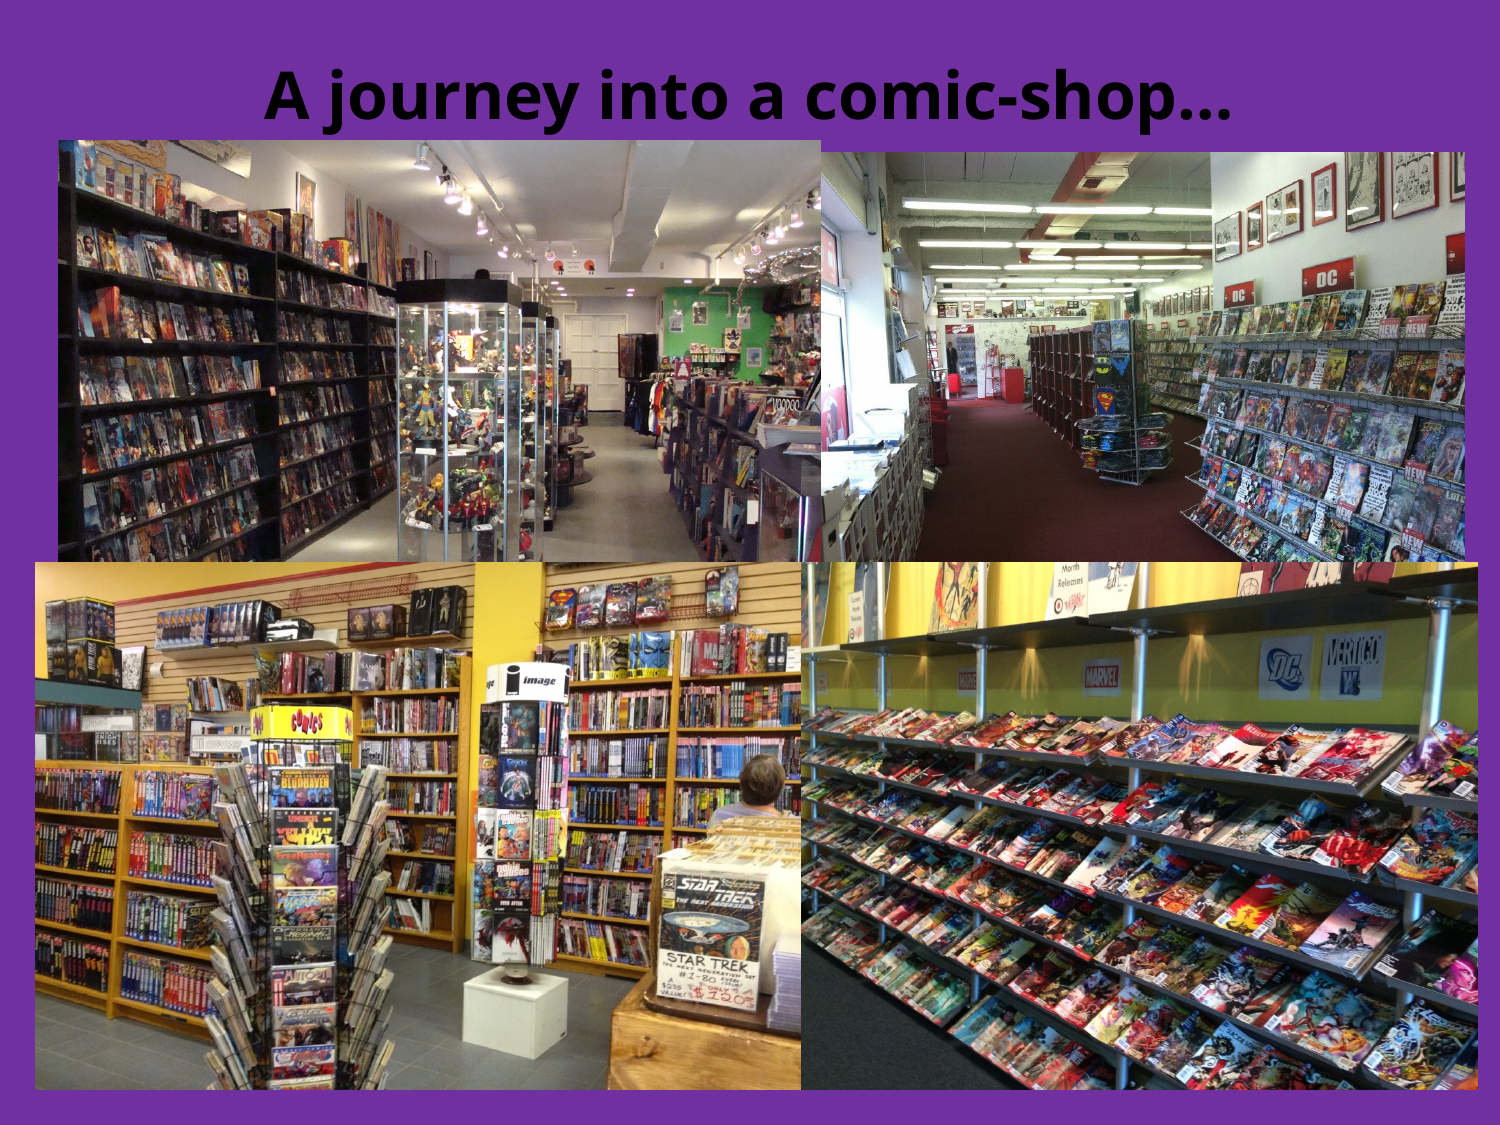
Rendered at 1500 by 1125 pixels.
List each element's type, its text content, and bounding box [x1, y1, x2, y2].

picture [34, 140, 1478, 1091]
title A journey into a comic-shop… [75, 45, 1425, 141]
